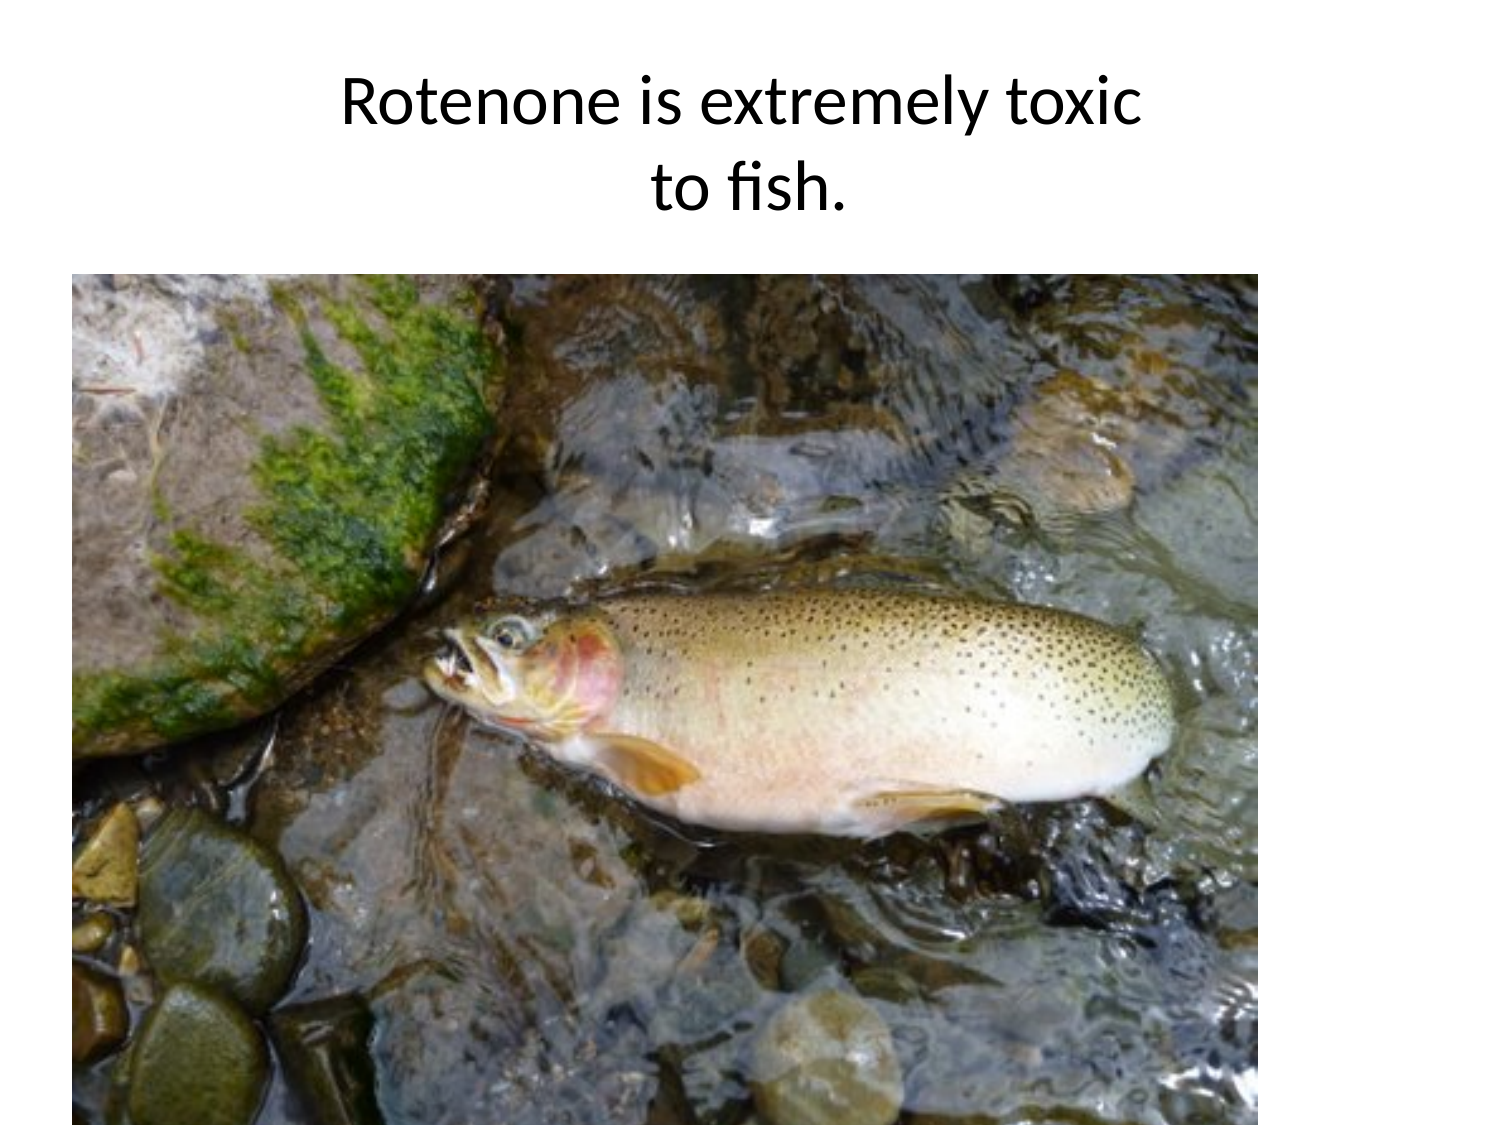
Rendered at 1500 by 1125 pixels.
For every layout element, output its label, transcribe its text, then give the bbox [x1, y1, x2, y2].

title Rotenone is extremely toxic to fish. [75, 45, 1425, 233]
picture [72, 274, 1258, 1125]
